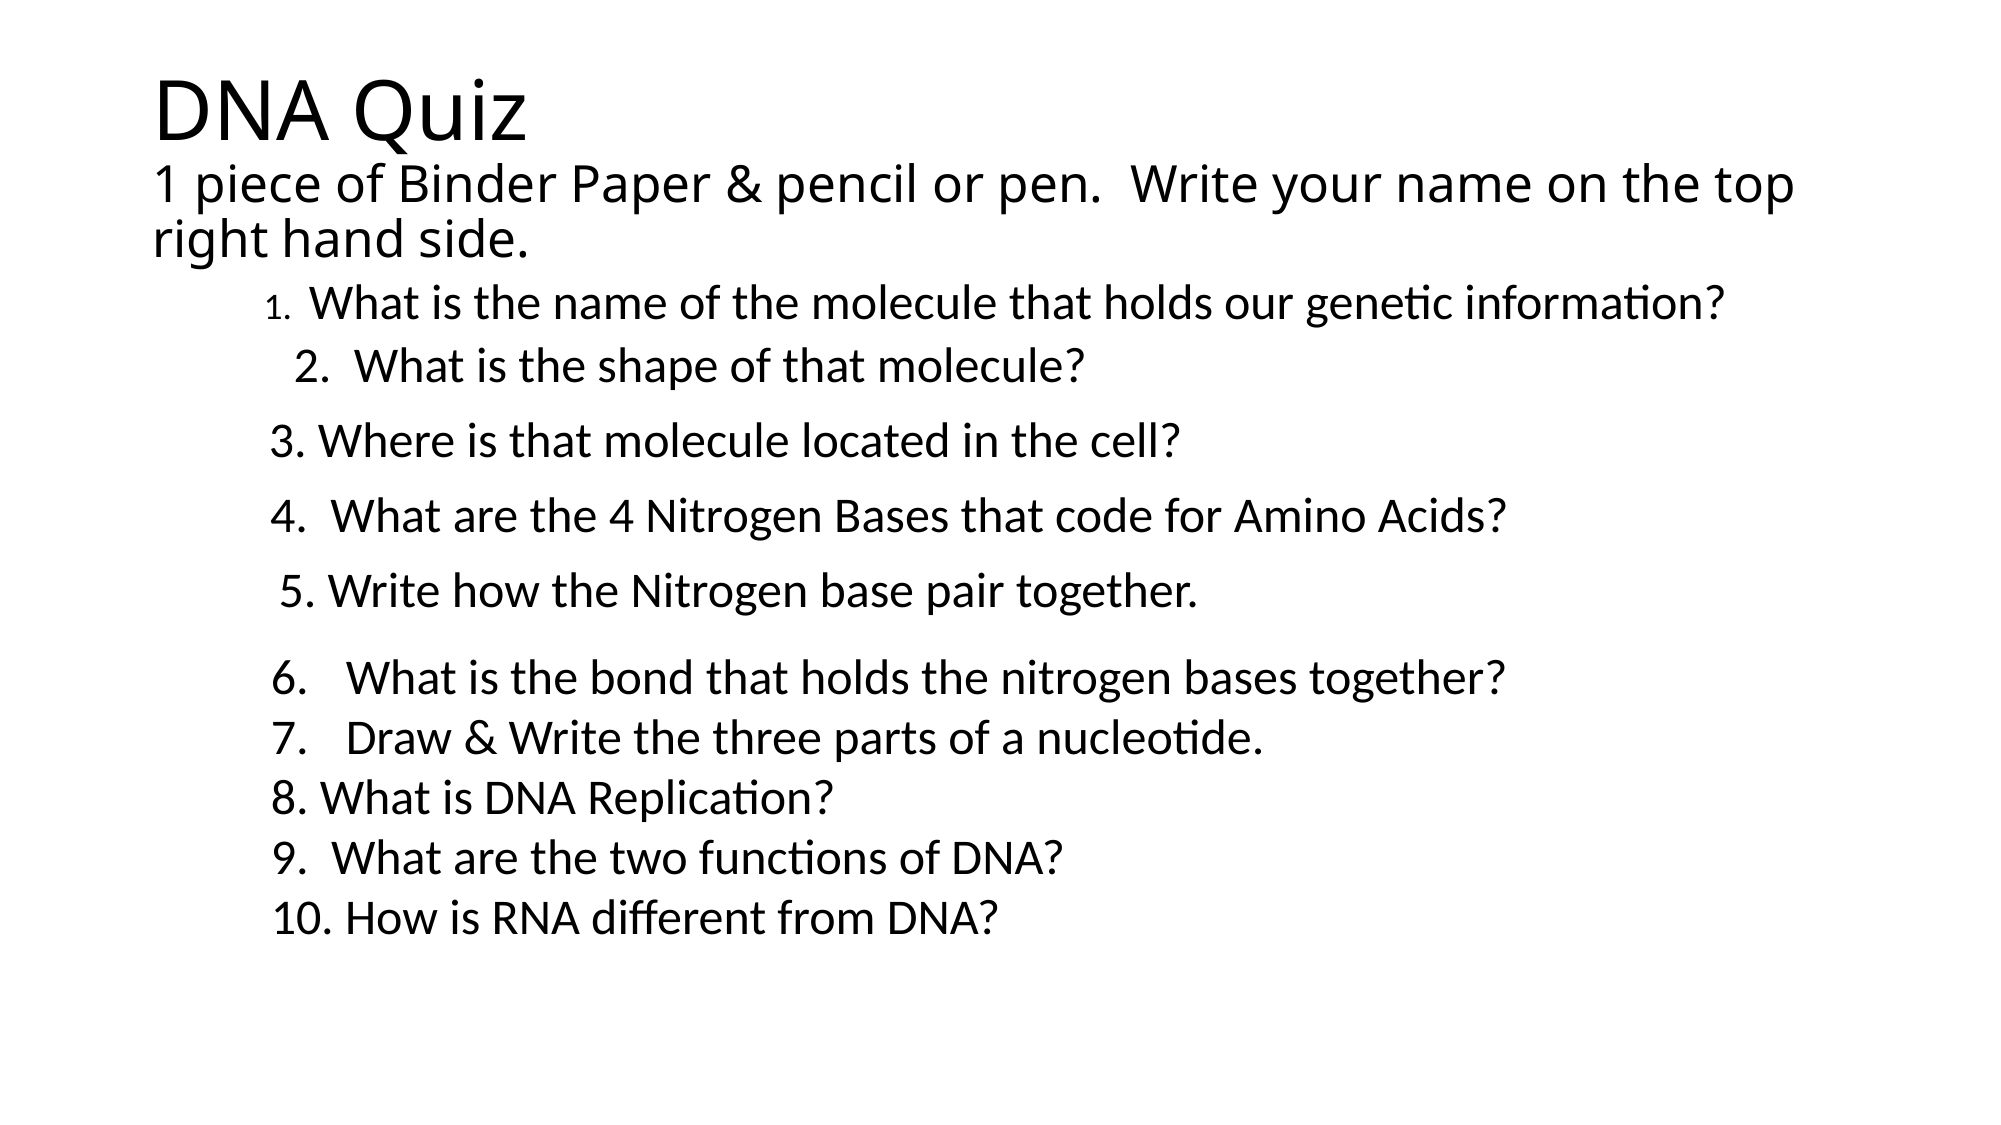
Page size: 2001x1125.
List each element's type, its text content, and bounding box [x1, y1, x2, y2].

text_box 1. What is the name of the molecule that holds our genetic information? [248, 262, 1743, 338]
text_box What is the bond that holds the nitrogen bases together? Draw & Write the three parts of a nucleotide. 8. What is DNA Replication? 9. What are the two functions of DNA? 10. How is RNA different from DNA? [256, 637, 1523, 1013]
text_box 3. Where is that molecule located in the cell? [254, 399, 1198, 475]
text_box 5. Write how the Nitrogen base pair together. [263, 549, 1226, 625]
text_box 2. What is the shape of that molecule? [278, 324, 1103, 399]
title DNA Quiz 1 piece of Binder Paper & pencil or pen. Write your name on the top right hand side. [137, 59, 1863, 278]
text_box 4. What are the 4 Nitrogen Bases that code for Amino Acids? [255, 474, 1525, 550]
